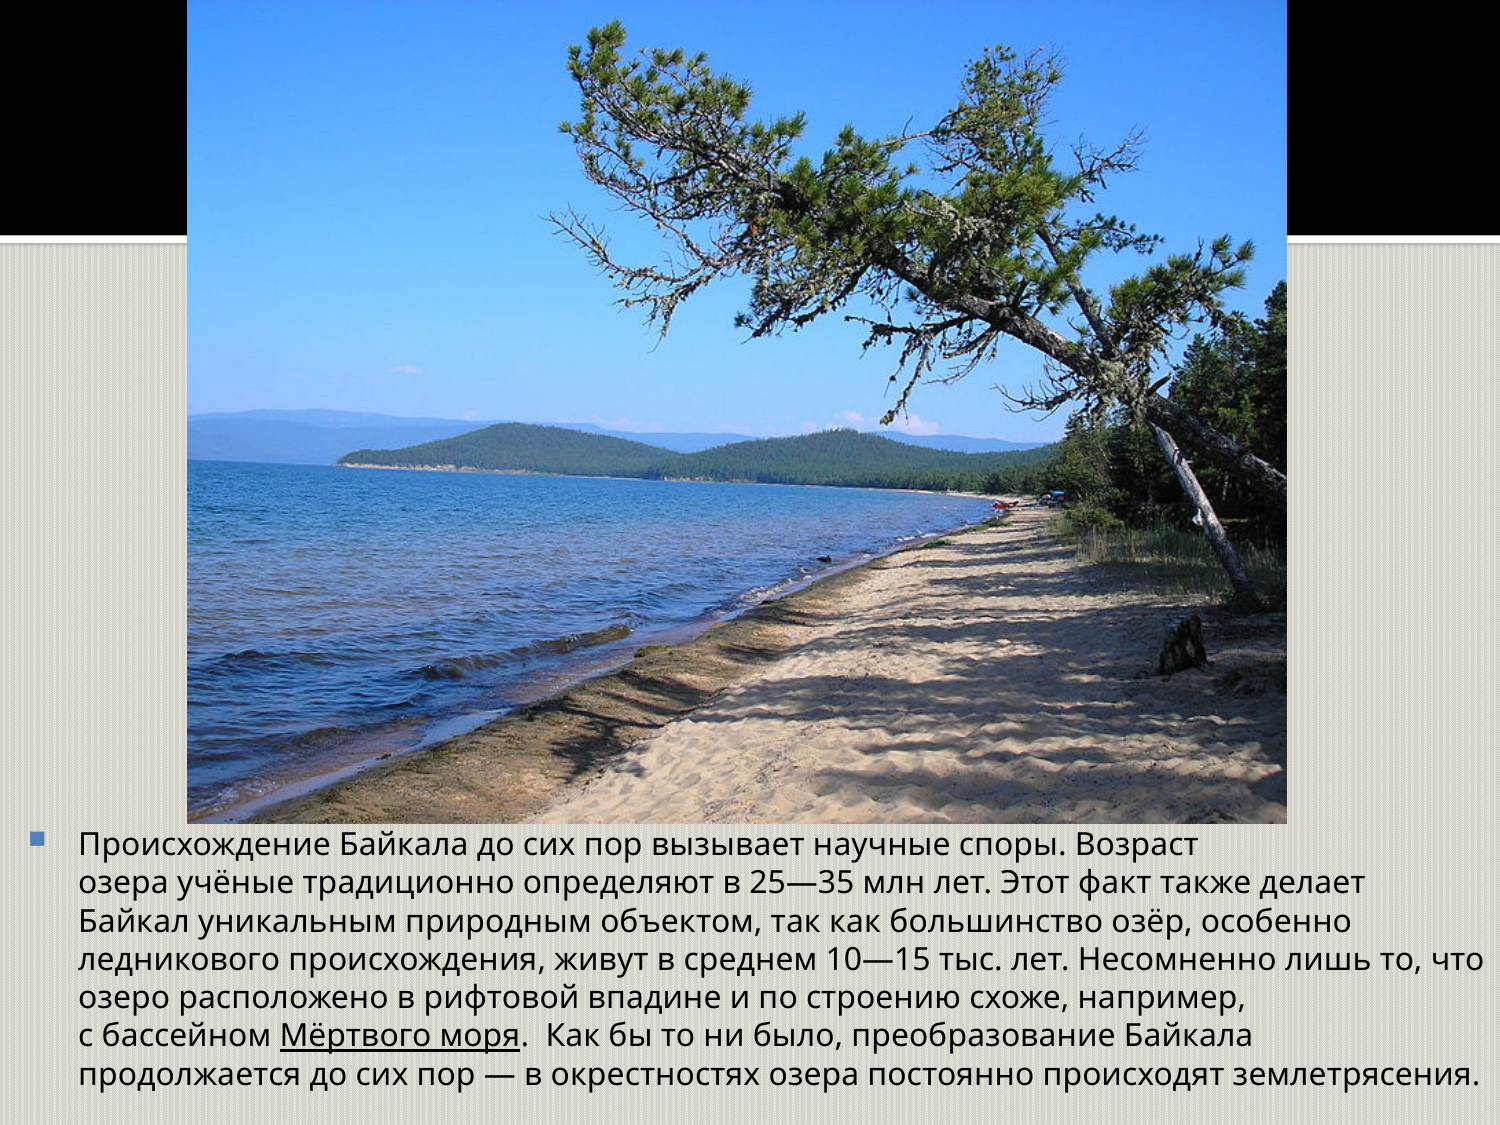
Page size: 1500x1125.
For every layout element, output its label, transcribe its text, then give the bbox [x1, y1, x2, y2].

picture [187, 0, 1287, 824]
list Происхождение Байкала до сих пор вызывает научные споры. Возраст озера учёные традиционно определяют в 25—35 млн лет. Этот факт также делает Байкал уникальным природным объектом, так как большинство озёр, особенно ледникового происхождения, живут в среднем 10—15 тыс. лет. Несомненно лишь то, что озеро расположено в рифтовой впадине и по строению схоже, например, с бассейном Мёртвого моря. Как бы то ни было, преобразование Байкала продолжается до сих пор — в окрестностях озера постоянно происходят землетрясения. [0, 808, 1500, 1125]
